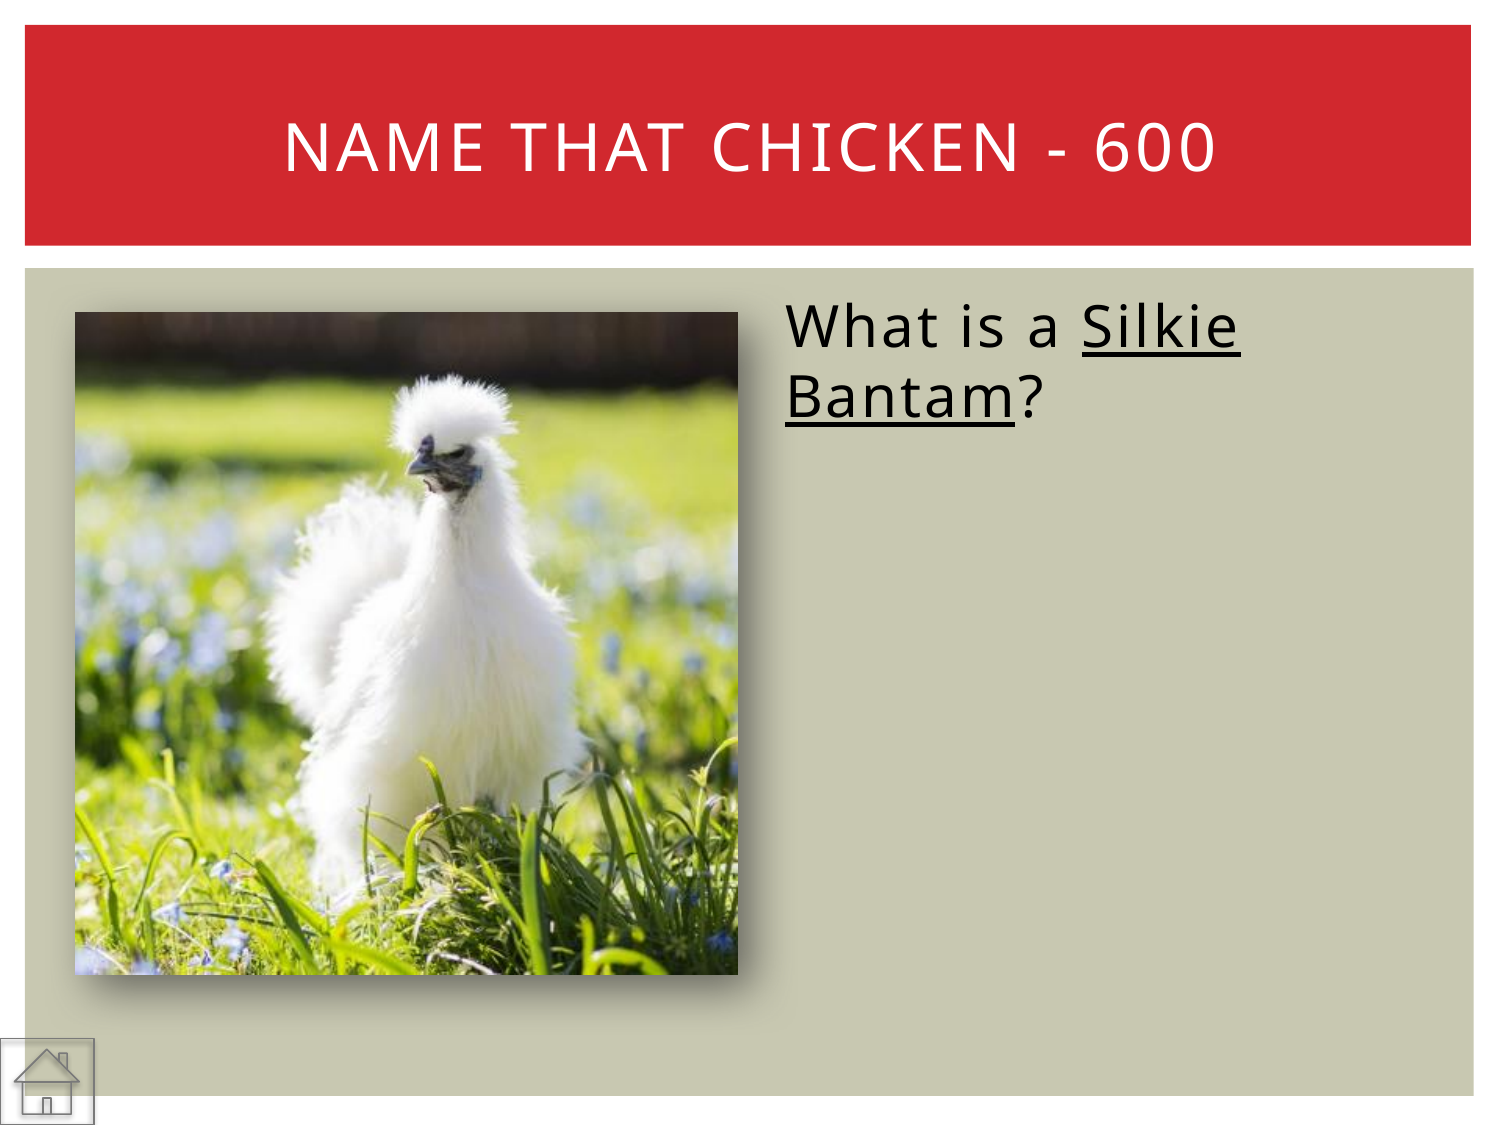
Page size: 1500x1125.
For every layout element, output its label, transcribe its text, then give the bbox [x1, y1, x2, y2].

text_box [0, 1038, 95, 1125]
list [74, 311, 738, 975]
title Name that chicken - 600 [62, 58, 1438, 232]
list What is a Silkie Bantam? [762, 281, 1425, 1005]
